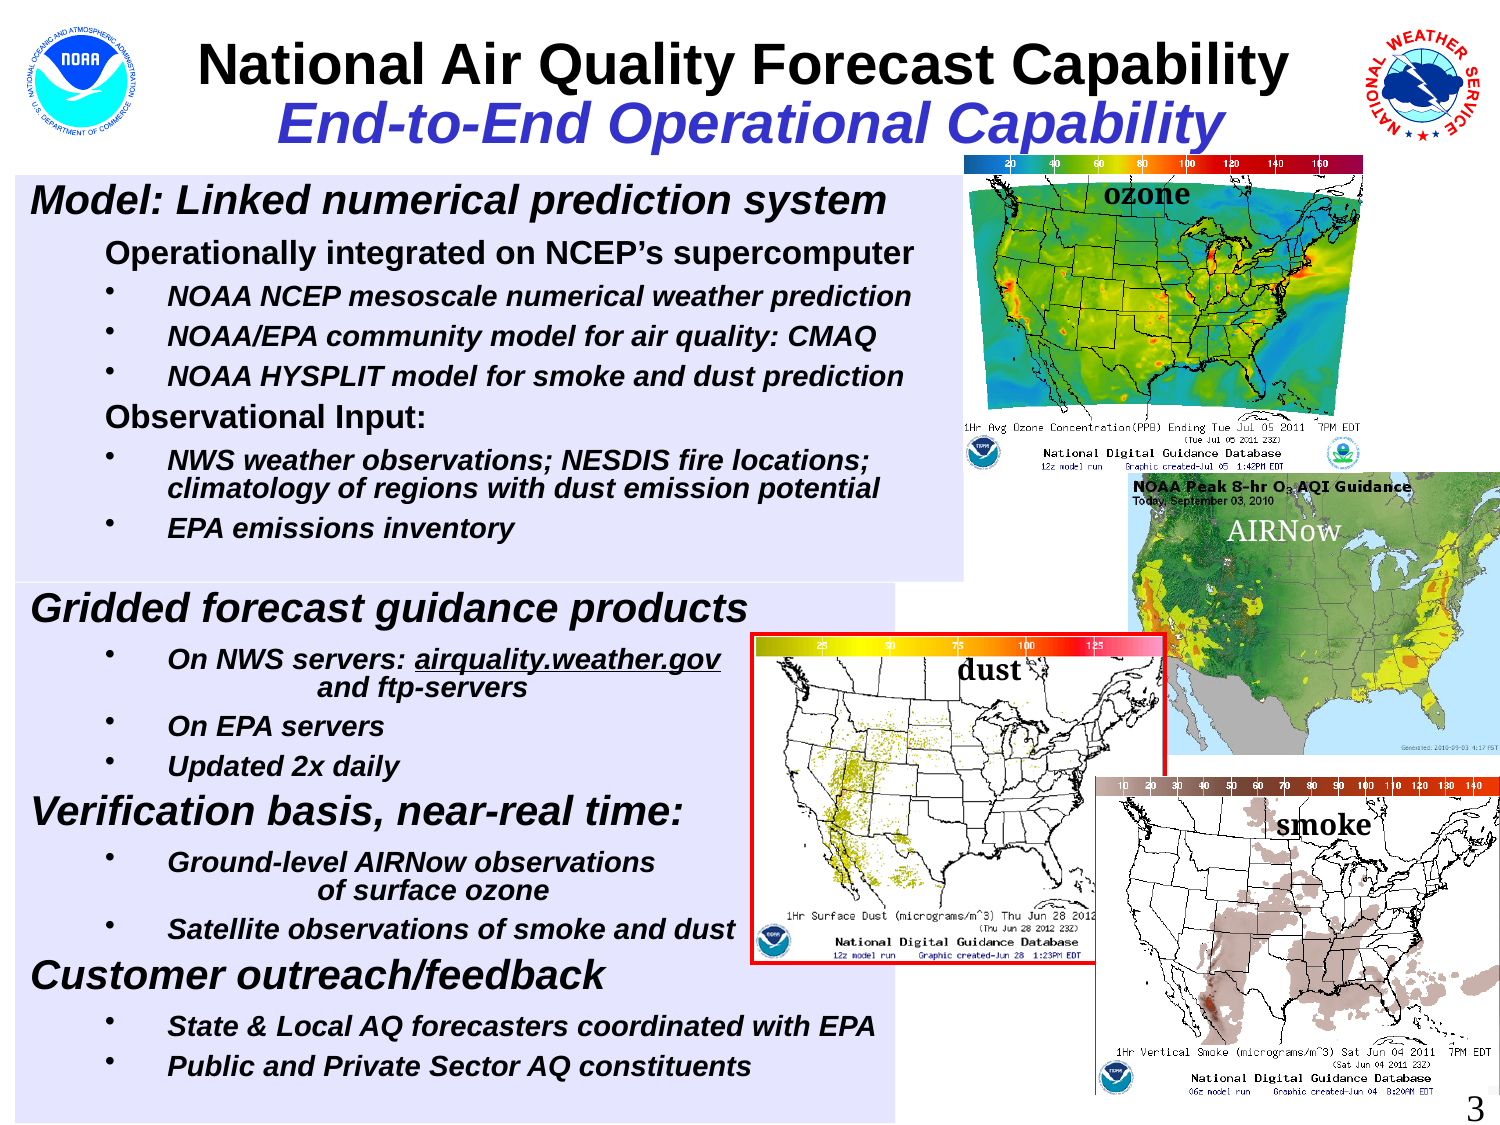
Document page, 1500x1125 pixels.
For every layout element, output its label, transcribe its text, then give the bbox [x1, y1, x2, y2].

text_box Model: Linked numerical prediction system Operationally integrated on NCEP’s supercomputer NOAA NCEP mesoscale numerical weather prediction NOAA/EPA community model for air quality: CMAQ NOAA HYSPLIT model for smoke and dust prediction Observational Input: NWS weather observations; NESDIS fire locations; climatology of regions with dust emission potential EPA emissions inventory [15, 175, 964, 582]
title National Air Quality Forecast Capability End-to-End Operational Capability [124, 28, 1363, 167]
text_box Gridded forecast guidance products On NWS servers: airquality.weather.gov and ftp-servers On EPA servers Updated 2x daily Verification basis, near-real time: Ground-level AIRNow observations of surface ozone Satellite observations of smoke and dust Customer outreach/feedback State & Local AQ forecasters coordinated with EPA Public and Private Sector AQ constituents [15, 582, 896, 1124]
picture [753, 154, 1500, 1095]
slide_number 3 [1424, 1103, 1500, 1117]
